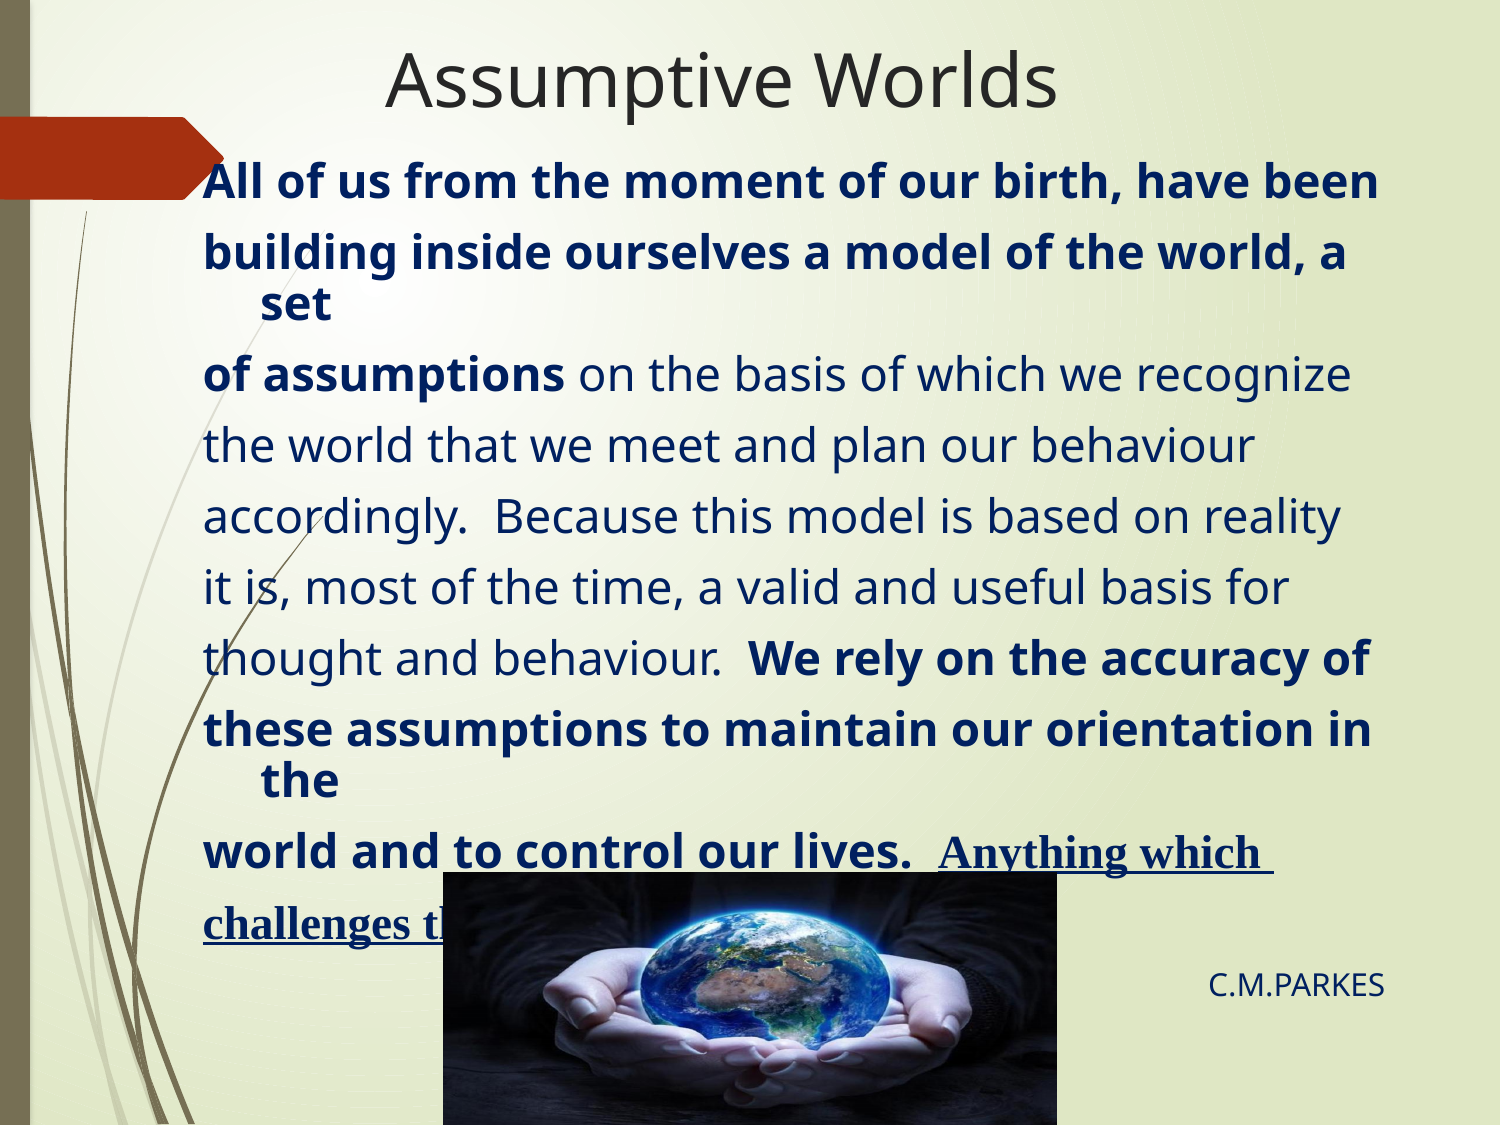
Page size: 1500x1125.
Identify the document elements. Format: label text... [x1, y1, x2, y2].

title Assumptive Worlds [99, 24, 1346, 150]
picture [443, 872, 1057, 1125]
list All of us from the moment of our birth, have been building inside ourselves a model of the world, a set of assumptions on the basis of which we recognize the world that we meet and plan our behaviour accordingly. Because this model is based on reality it is, most of the time, a valid and useful basis for thought and behaviour. We rely on the accuracy of these assumptions to maintain our orientation in the world and to control our lives. Anything which challenges this model incapacitates us. C.M.PARKES [187, 149, 1400, 1050]
